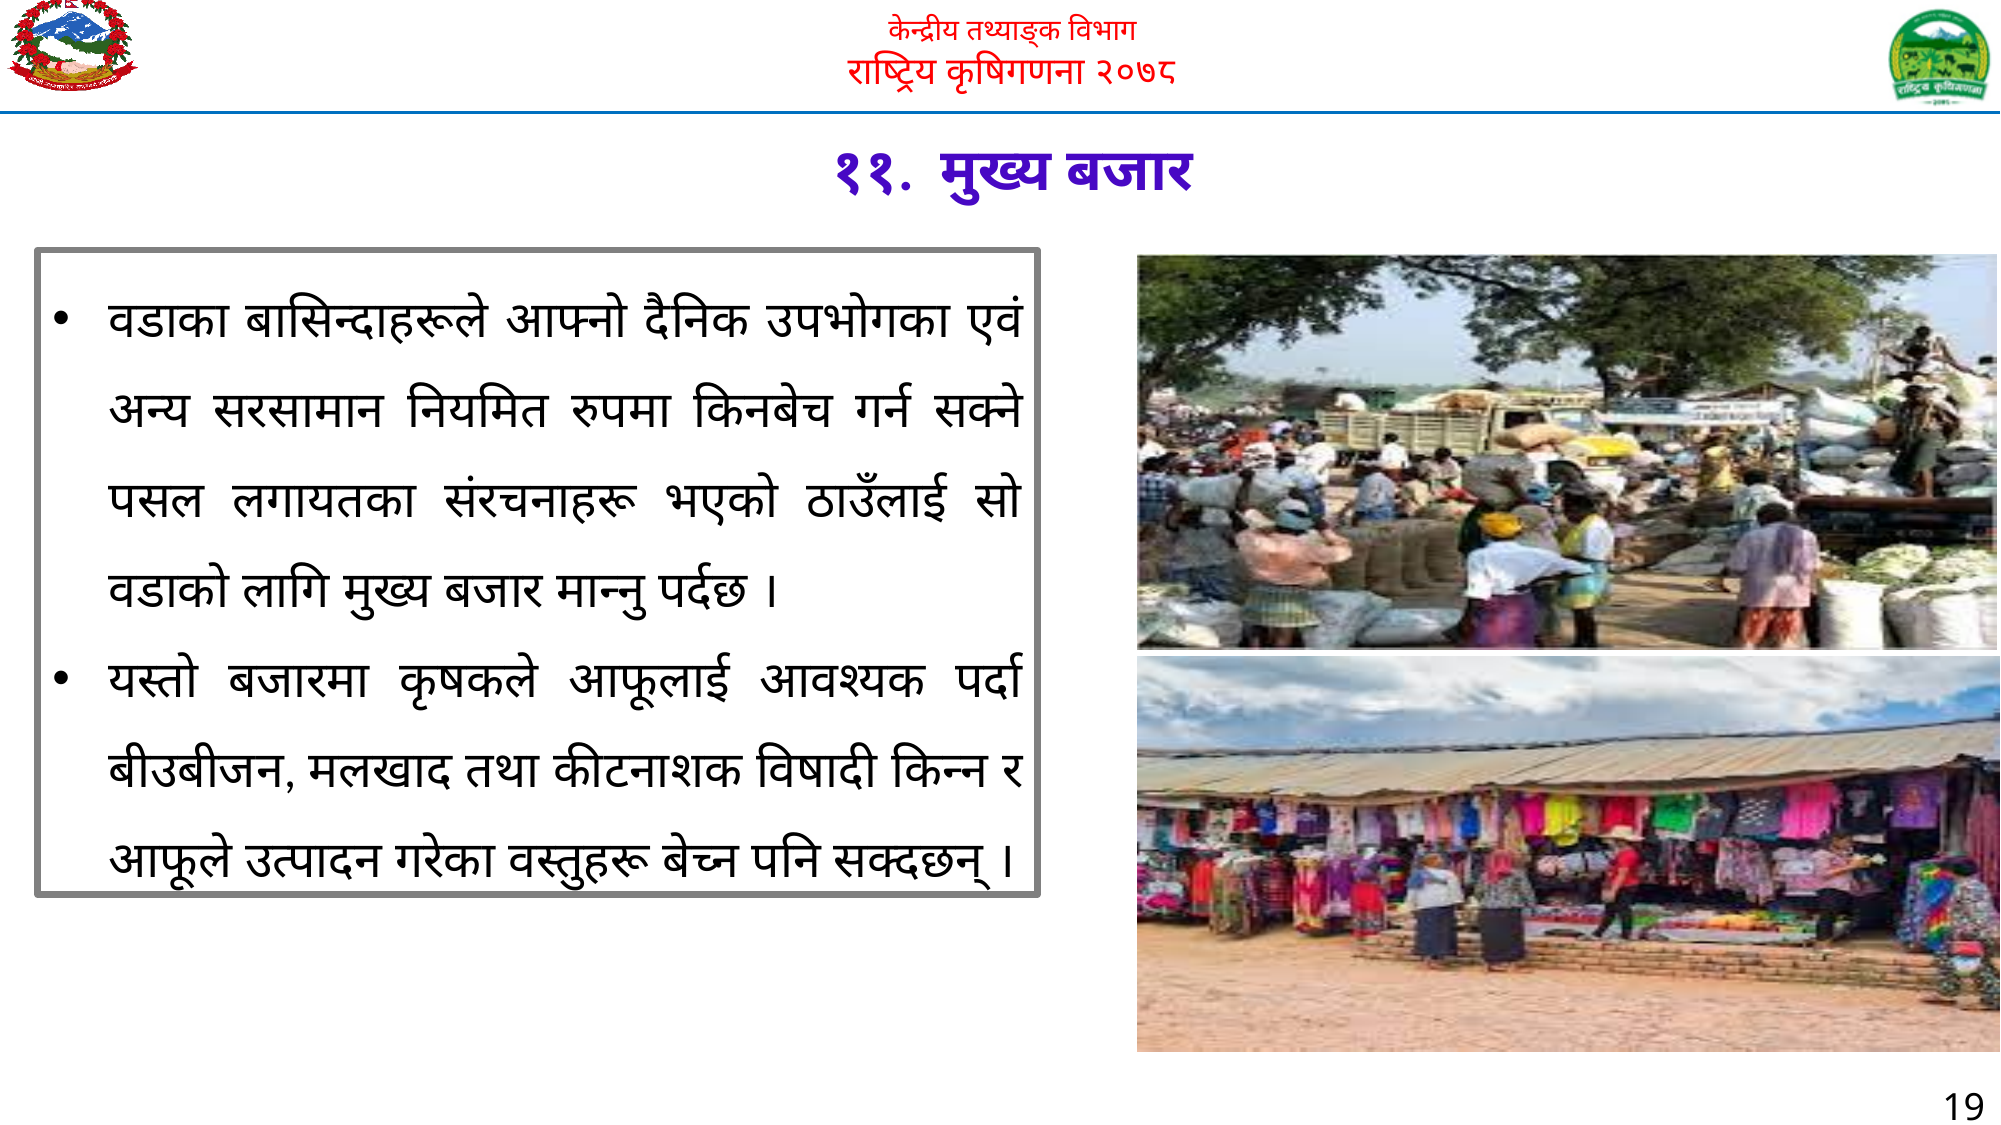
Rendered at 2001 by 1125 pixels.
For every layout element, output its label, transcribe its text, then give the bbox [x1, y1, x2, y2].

picture [1887, 4, 1993, 110]
text_box वडाका बासिन्दाहरूले आफ्नो दैनिक उपभोगका एवं अन्य सरसामान नियमित रुपमा किनबेच गर्न सक्ने पसल लगायतका संरचनाहरू भएको ठाउँलाई सो वडाको लागि मुख्य बजार मान्नु पर्दछ । यस्तो बजारमा कृषकले आफूलाई आवश्यक पर्दा बीउबीजन, मलखाद तथा कीटनाशक विषादी किन्न र आफूले उत्पादन गरेका वस्तुहरू बेच्न पनि सक्दछन् । [37, 249, 1038, 895]
text_box 19 [1845, 1060, 2000, 1113]
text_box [1137, 254, 2000, 1052]
text_box ११. मुख्य बजार [37, 125, 1988, 210]
picture [7, 0, 138, 91]
